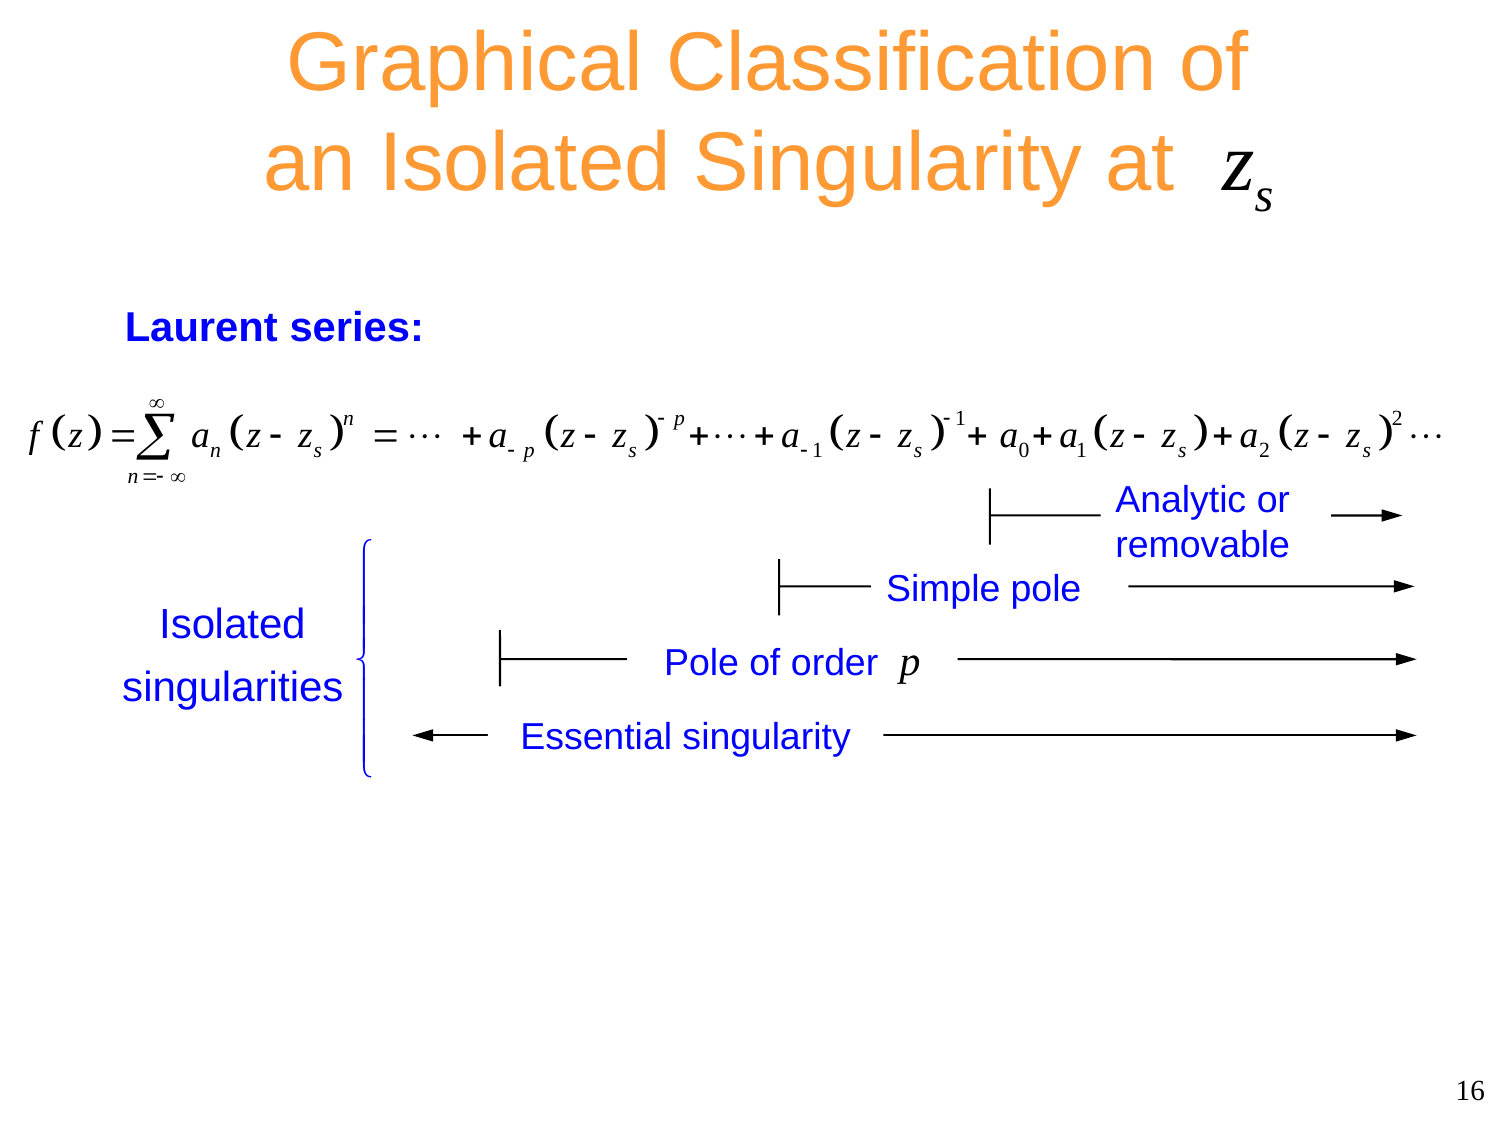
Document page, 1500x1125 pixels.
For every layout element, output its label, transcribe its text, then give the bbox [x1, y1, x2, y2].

text_box [958, 653, 1417, 666]
text_box Essential singularity [487, 743, 884, 765]
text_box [989, 467, 1403, 555]
text_box Pole of order p [627, 626, 958, 692]
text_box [778, 556, 1415, 618]
text_box Laurent series: [110, 292, 440, 358]
text_box Graphical Classification of an Isolated Singularity at zs [216, 0, 1320, 229]
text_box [116, 532, 402, 786]
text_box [14, 383, 1452, 497]
slide_number 16 [1187, 1064, 1500, 1125]
text_box Essential singularity [487, 705, 884, 734]
